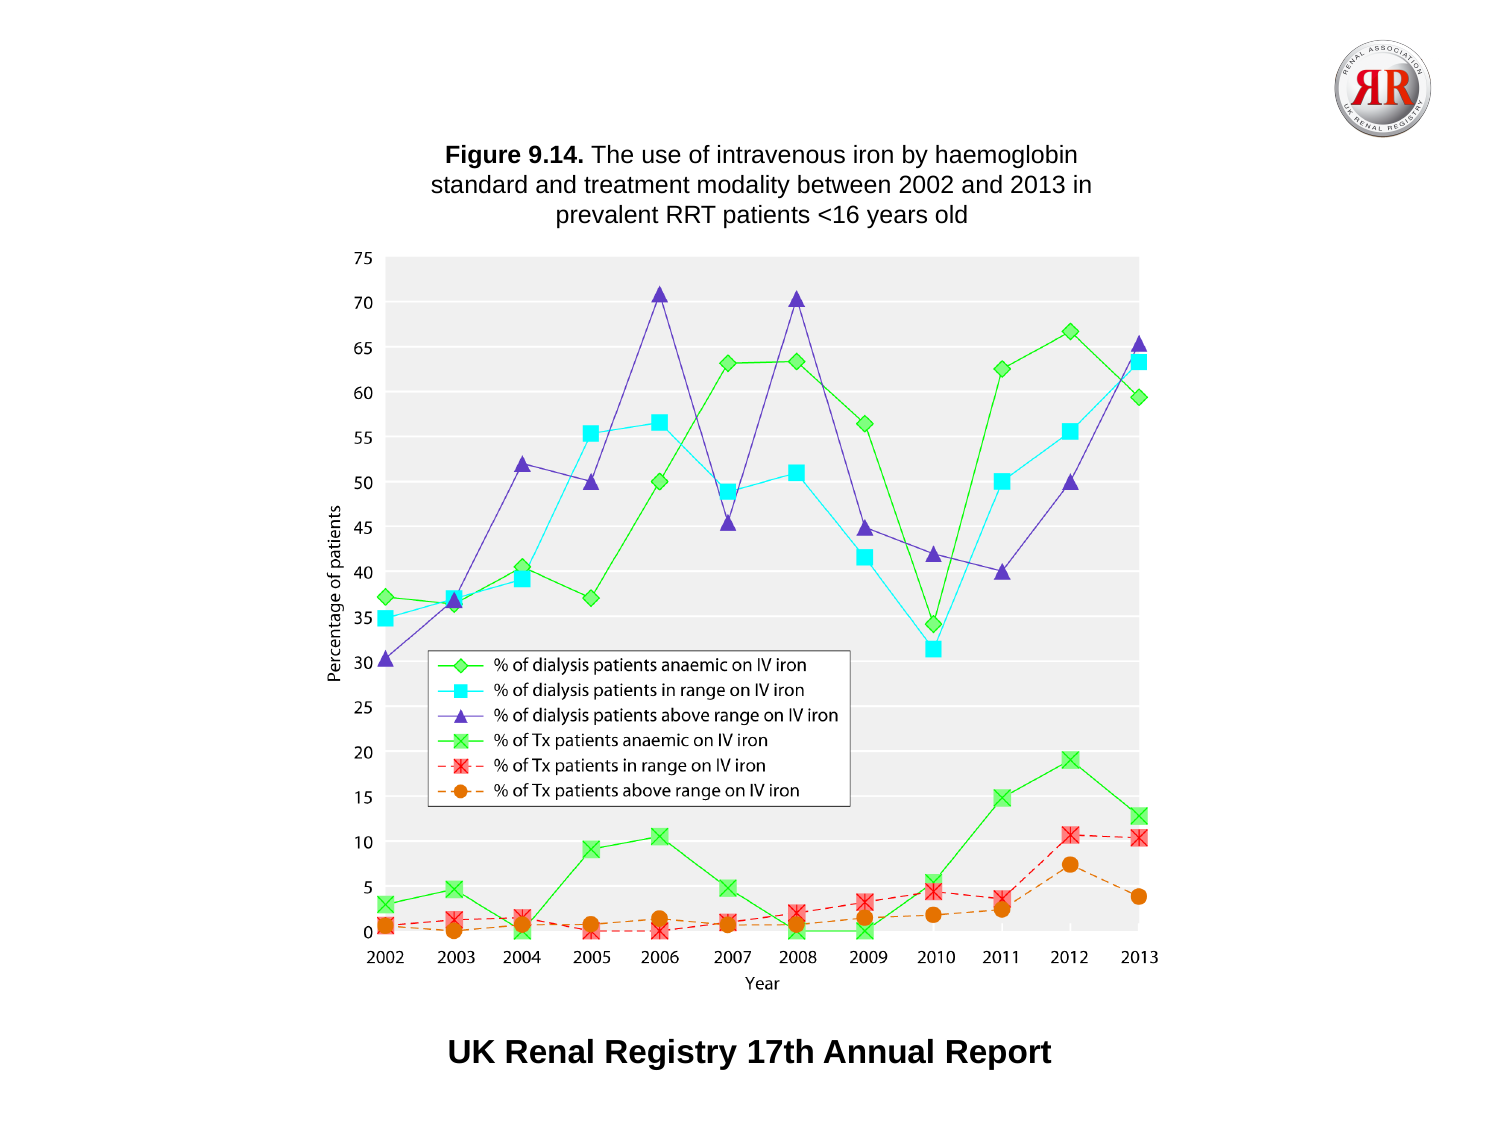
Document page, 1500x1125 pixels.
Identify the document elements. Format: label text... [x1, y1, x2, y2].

picture [1328, 30, 1440, 150]
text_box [324, 131, 1159, 994]
text_box UK Renal Registry 17th Annual Report [432, 1023, 1067, 1078]
